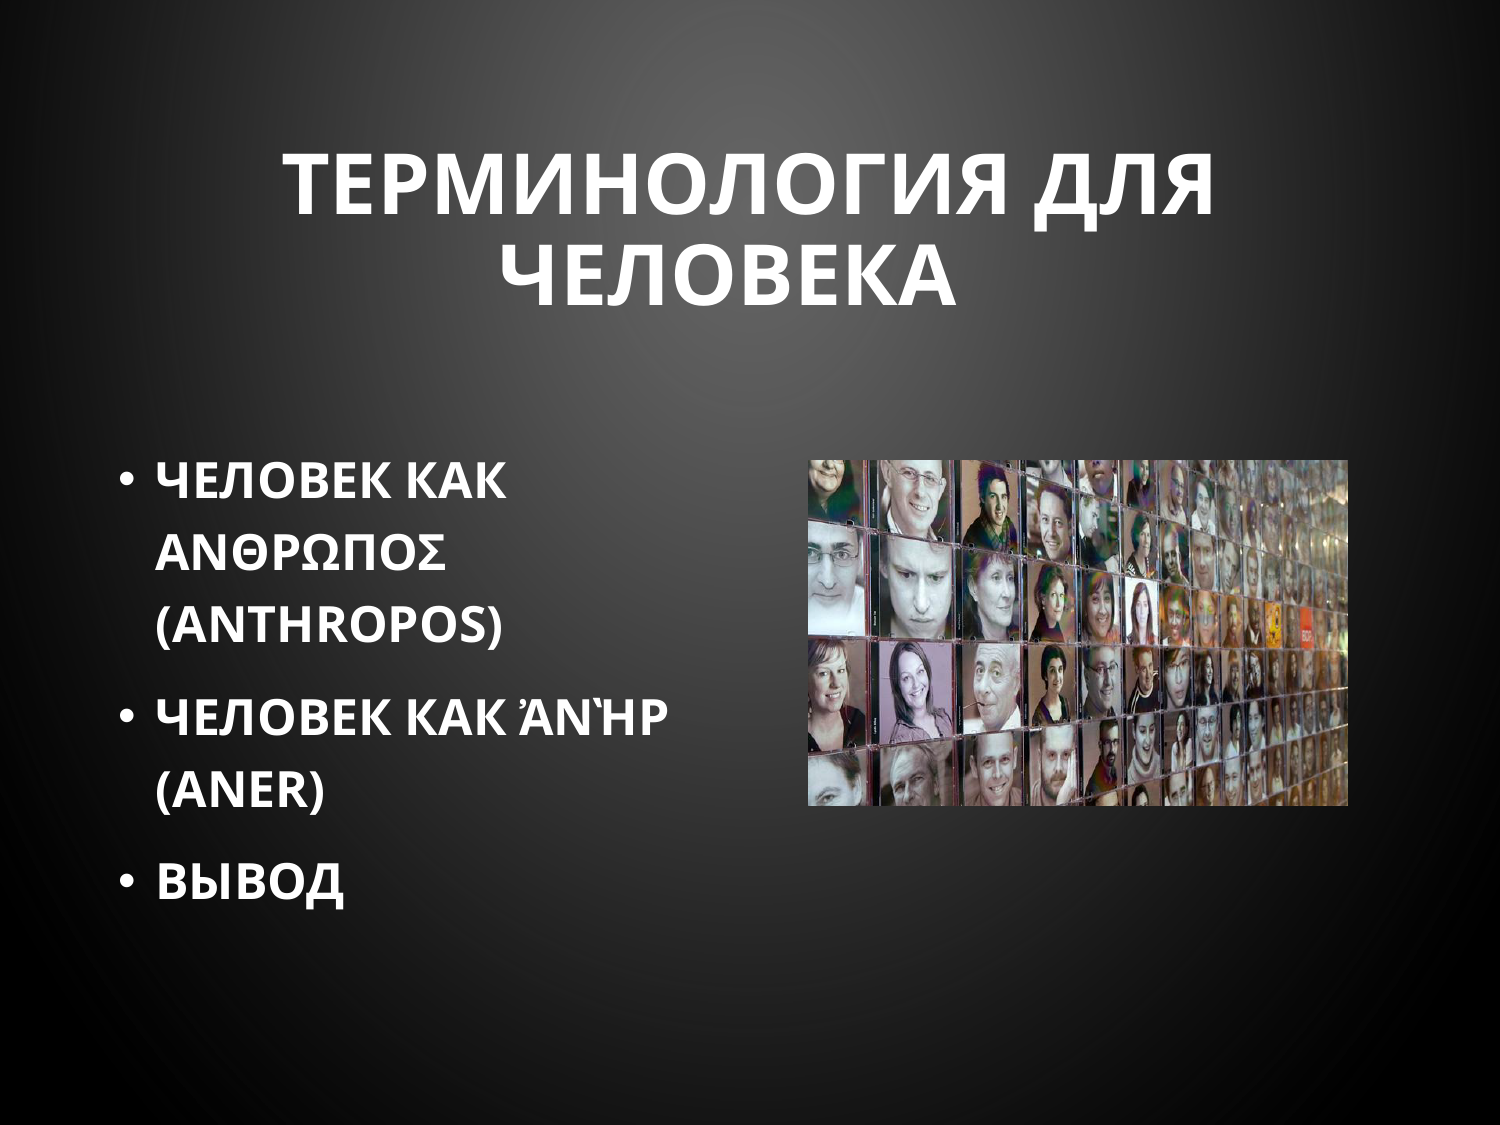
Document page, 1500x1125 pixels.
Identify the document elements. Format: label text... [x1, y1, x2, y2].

title ТЕРМИНОЛОГИЯ ДЛЯ ЧЕЛОВЕКА [112, 101, 1388, 364]
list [808, 460, 1348, 806]
picture [0, 0, 1500, 1125]
list Человек как аνθρωπος (anthropos) Человек как ἀνὴρ (aner) Вывод [103, 428, 741, 838]
